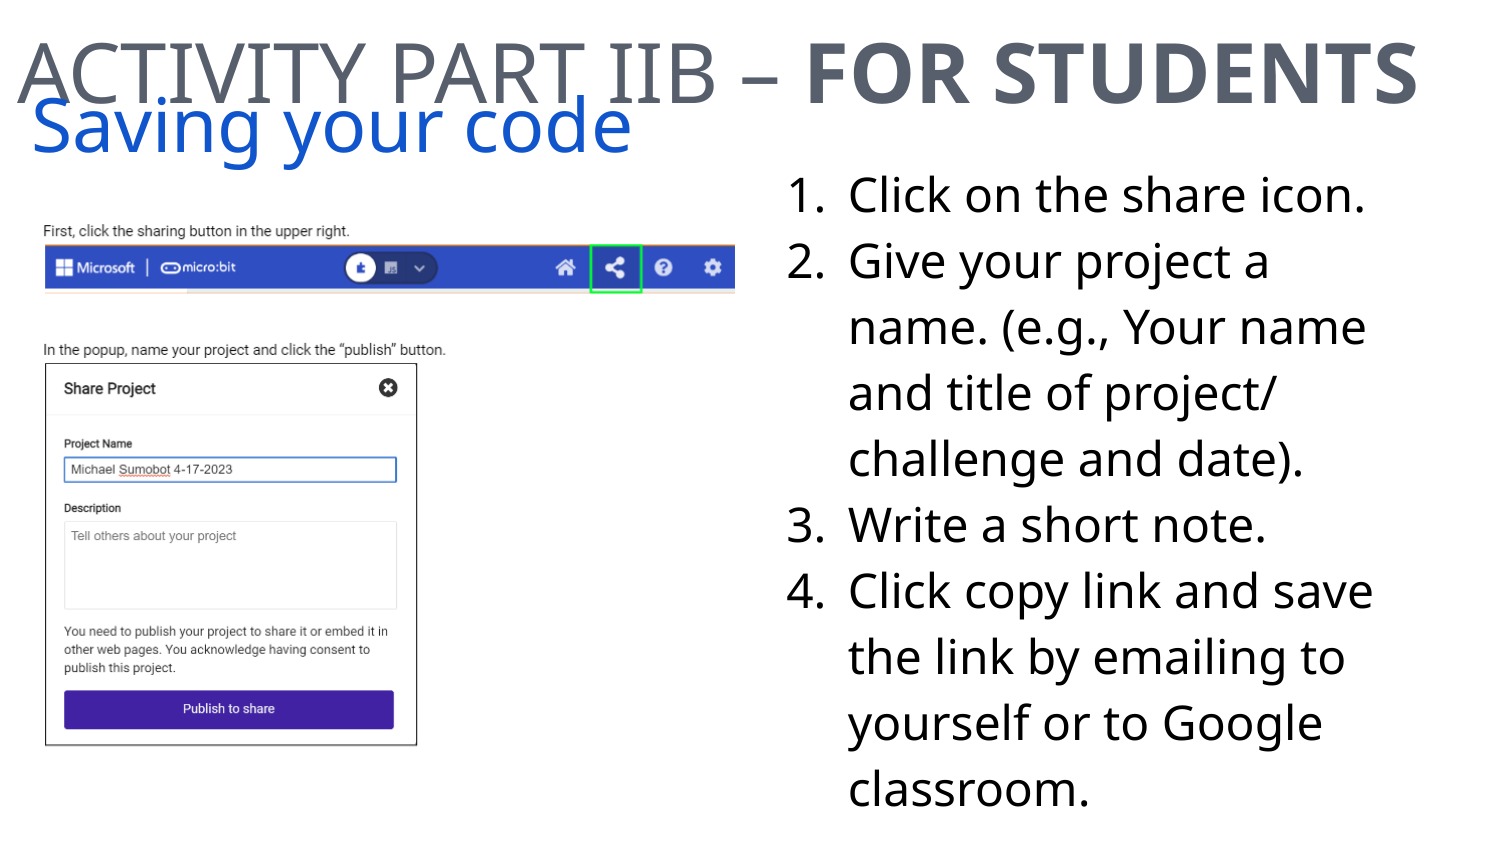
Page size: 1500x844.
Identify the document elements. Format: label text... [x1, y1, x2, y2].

text_box Saving your code [16, 49, 1484, 166]
title Activity Part IIb – For Students [0, 5, 1437, 108]
text_box Click on the share icon. Give your project a name. (e.g., Your name and title of project/ challenge and date). Write a short note. Click copy link and save the link by emailing to yourself or to Google classroom. [757, 140, 1423, 287]
picture [23, 203, 739, 774]
